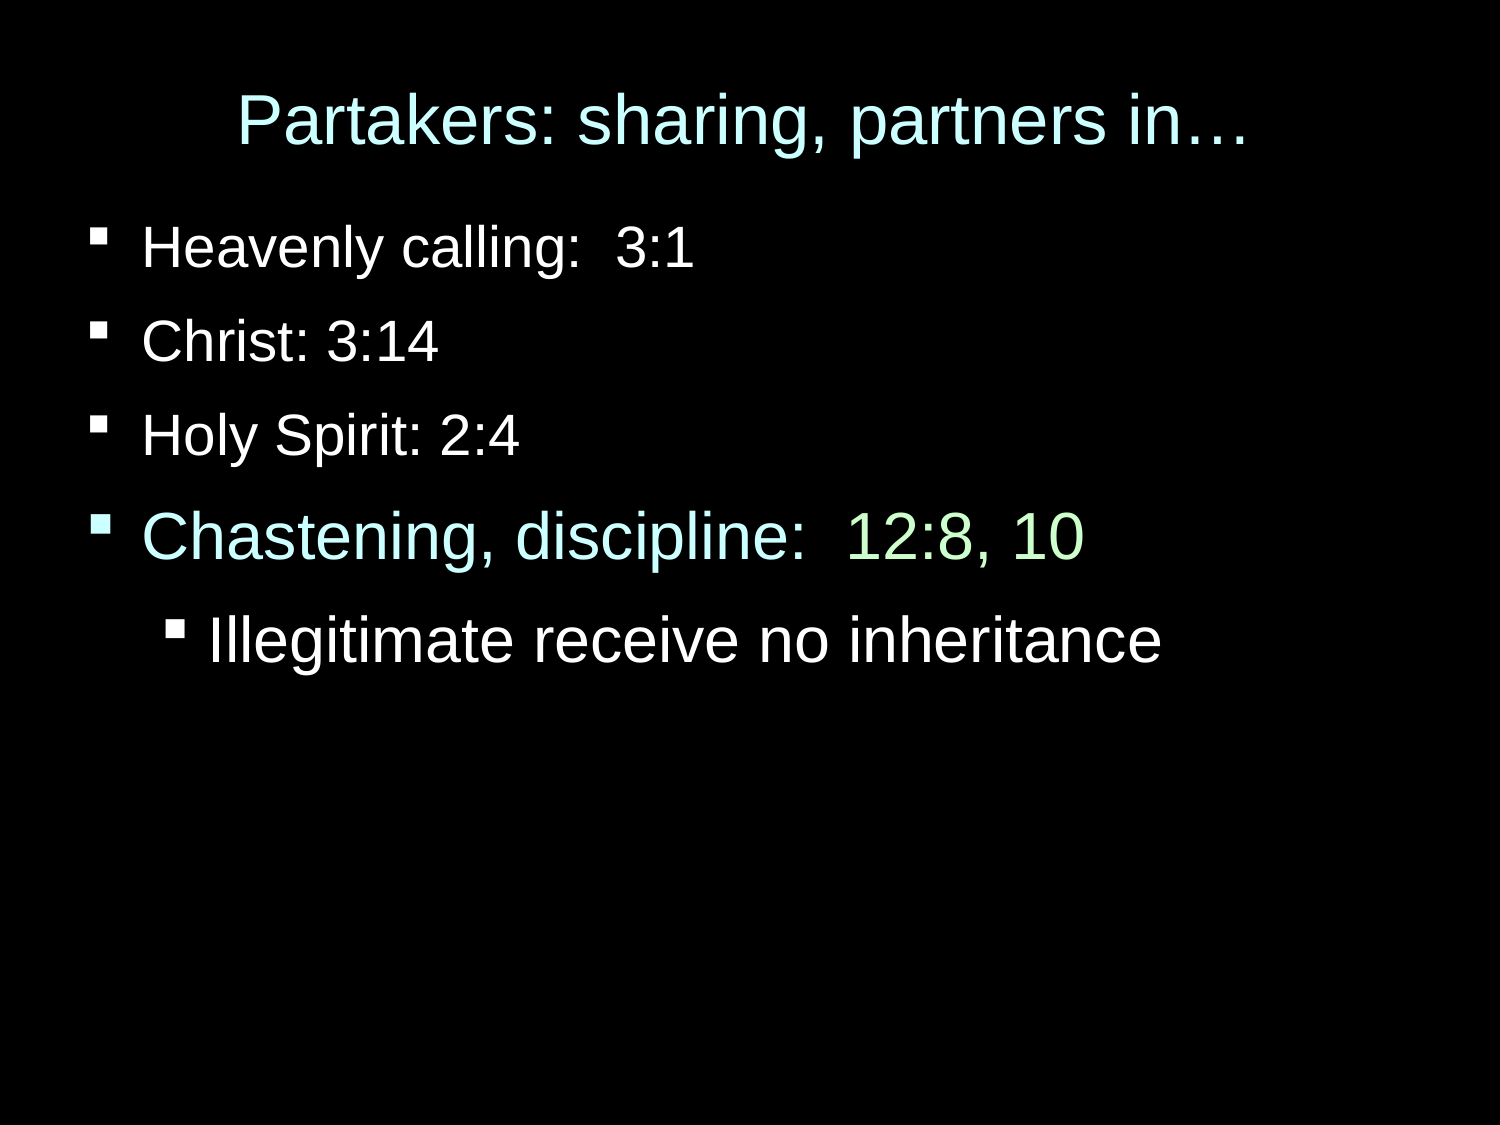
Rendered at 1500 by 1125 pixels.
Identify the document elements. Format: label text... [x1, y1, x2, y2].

title Partakers: sharing, partners in… [70, 31, 1421, 200]
list Heavenly calling: 3:1 Christ: 3:14 Holy Spirit: 2:4 Chastening, discipline: 12:8, 10 Illegitimate receive no inheritance [70, 201, 1421, 1038]
